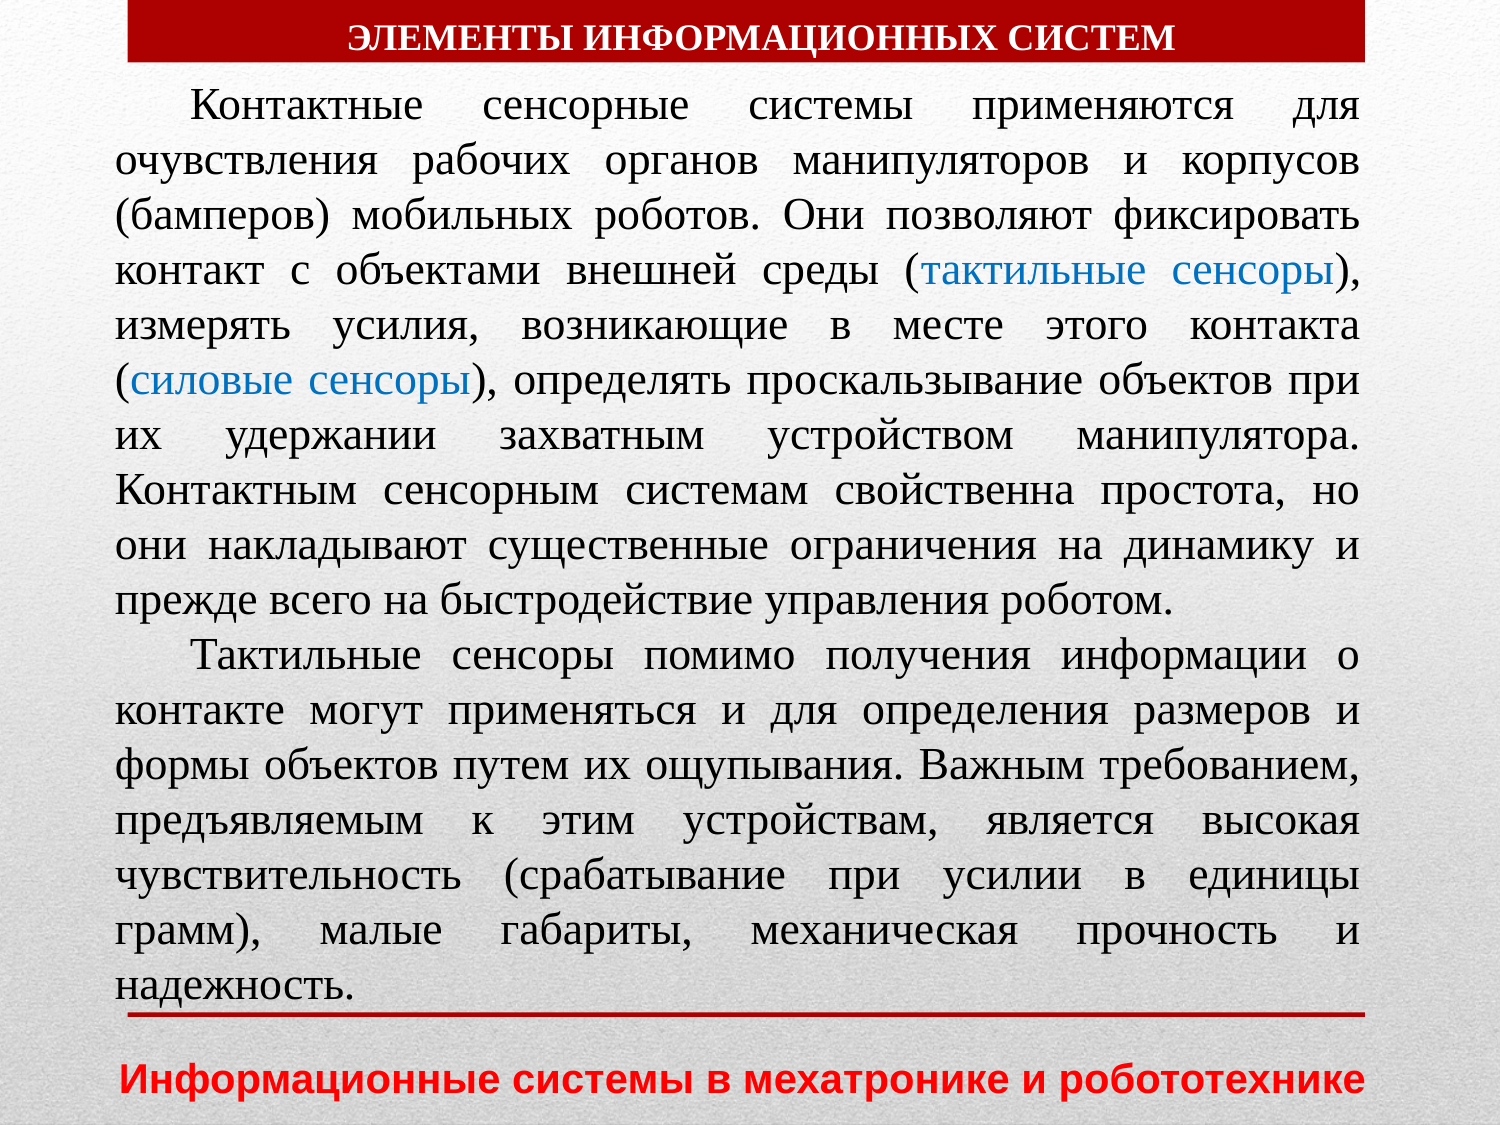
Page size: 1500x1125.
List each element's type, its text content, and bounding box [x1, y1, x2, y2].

text_box ЭЛЕМЕНТЫ ИНФОРМАЦИОННЫХ СИСТЕМ [312, 5, 1211, 66]
text_box Информационные системы в мехатронике и робототехнике [81, 1044, 1404, 1110]
text_box Контактные сенсорные системы применяются для очувствления рабочих органов манипуляторов и корпусов (бамперов) мобильных роботов. Они позволяют фиксировать контакт с объектами внешней среды (тактильные сенсоры), измерять усилия, возникающие в месте этого контакта (силовые сенсоры), определять проскальзывание объектов при их удержании захватным устройством манипулятора. Контактным сенсорным системам свойственна простота, но они накладывают существенные ограничения на динамику и прежде всего на быстродействие управления роботом. Тактильные сенсоры помимо получения информации о контакте могут применяться и для определения размеров и формы объектов путем их ощупывания. Важным требованием, предъявляемым к этим устройствам, является высокая чувствительность (срабатывание при усилии в единицы грамм), малые габариты, механическая прочность и надежность. [100, 66, 1376, 1016]
